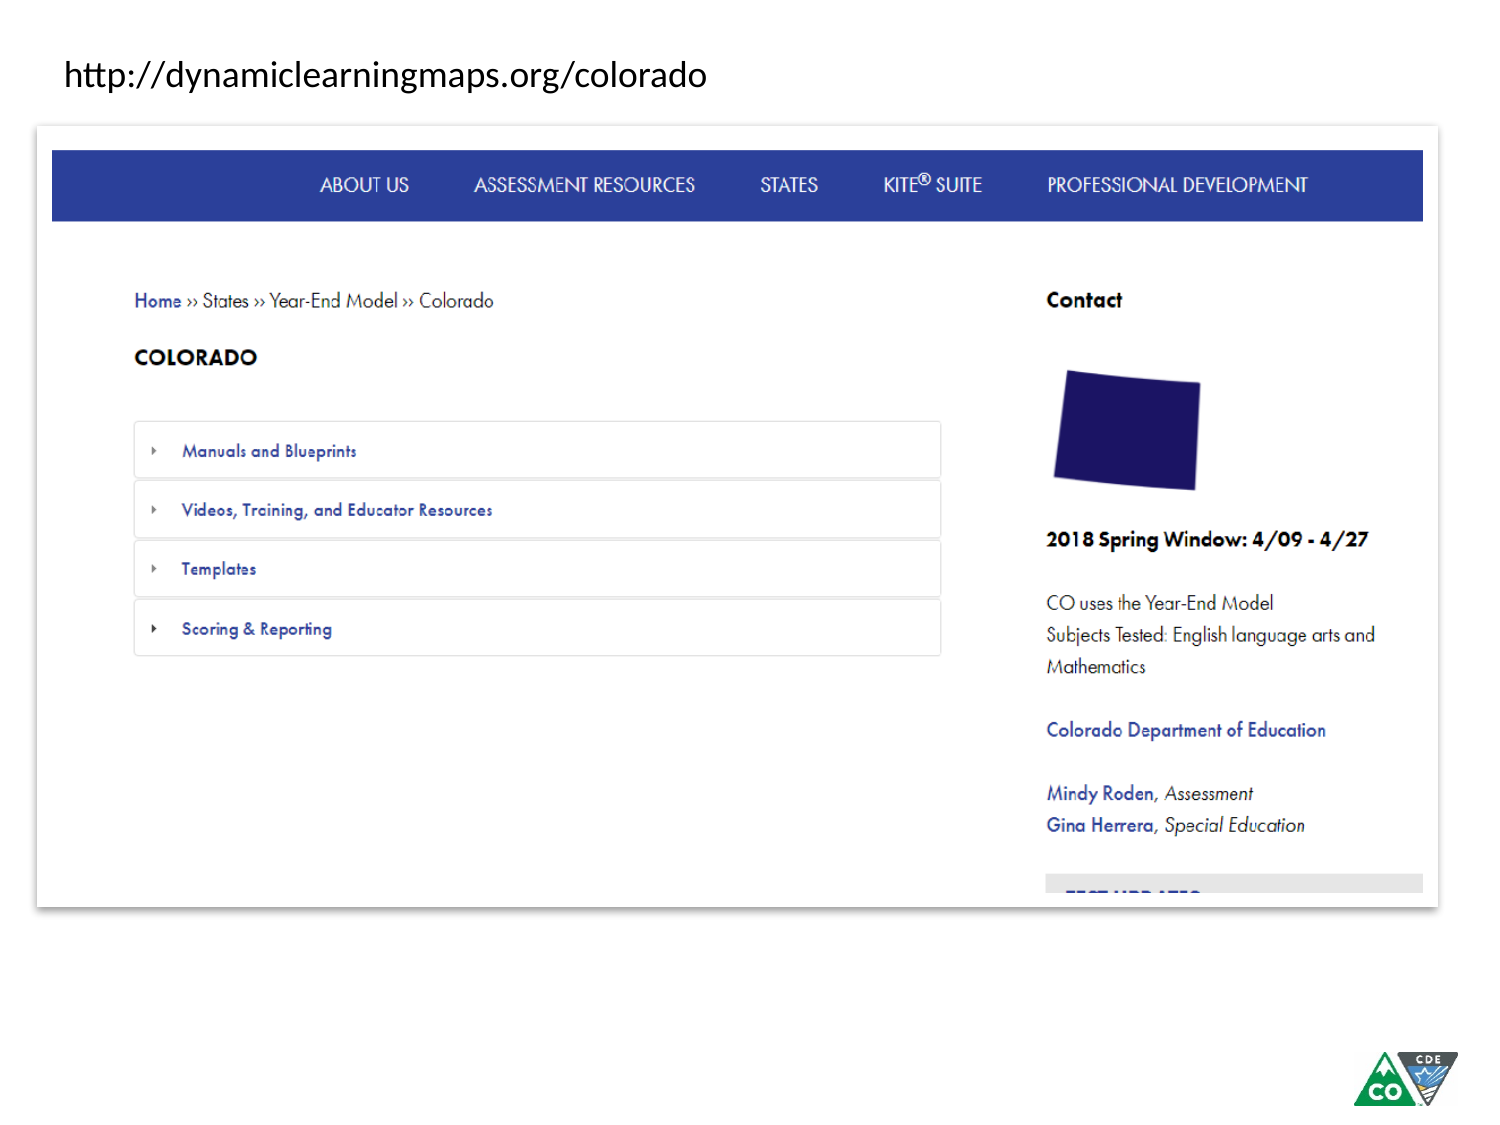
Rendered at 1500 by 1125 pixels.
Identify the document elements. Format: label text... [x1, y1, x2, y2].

picture [51, 140, 1424, 893]
text_box http://dynamiclearningmaps.org/colorado [48, 42, 724, 103]
picture [1354, 1052, 1458, 1106]
